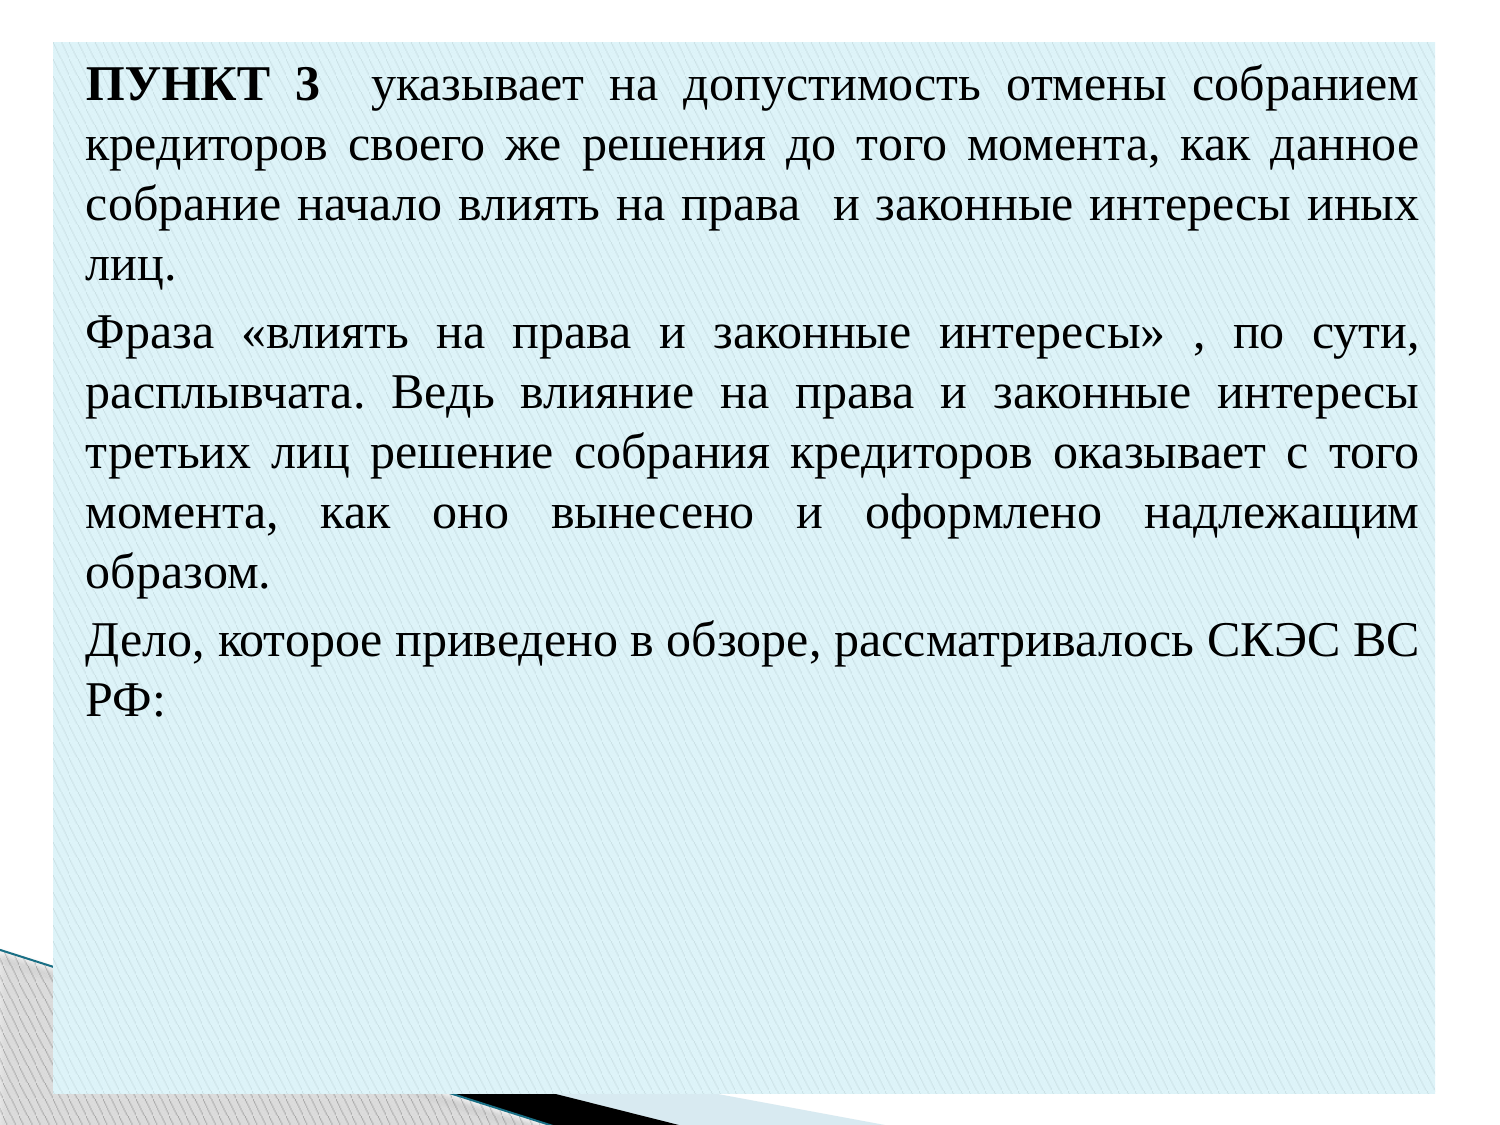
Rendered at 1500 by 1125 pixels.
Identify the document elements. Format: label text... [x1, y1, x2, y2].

list ПУНКТ 3 указывает на допустимость отмены собранием кредиторов своего же решения до того момента, как данное собрание начало влиять на права и законные интересы иных лиц. Фраза «влиять на права и законные интересы» , по сути, расплывчата. Ведь влияние на права и законные интересы третьих лиц решение собрания кредиторов оказывает с того момента, как оно вынесено и оформлено надлежащим образом. Дело, которое приведено в обзоре, рассматривалось СКЭС ВС РФ: [53, 42, 1436, 1094]
